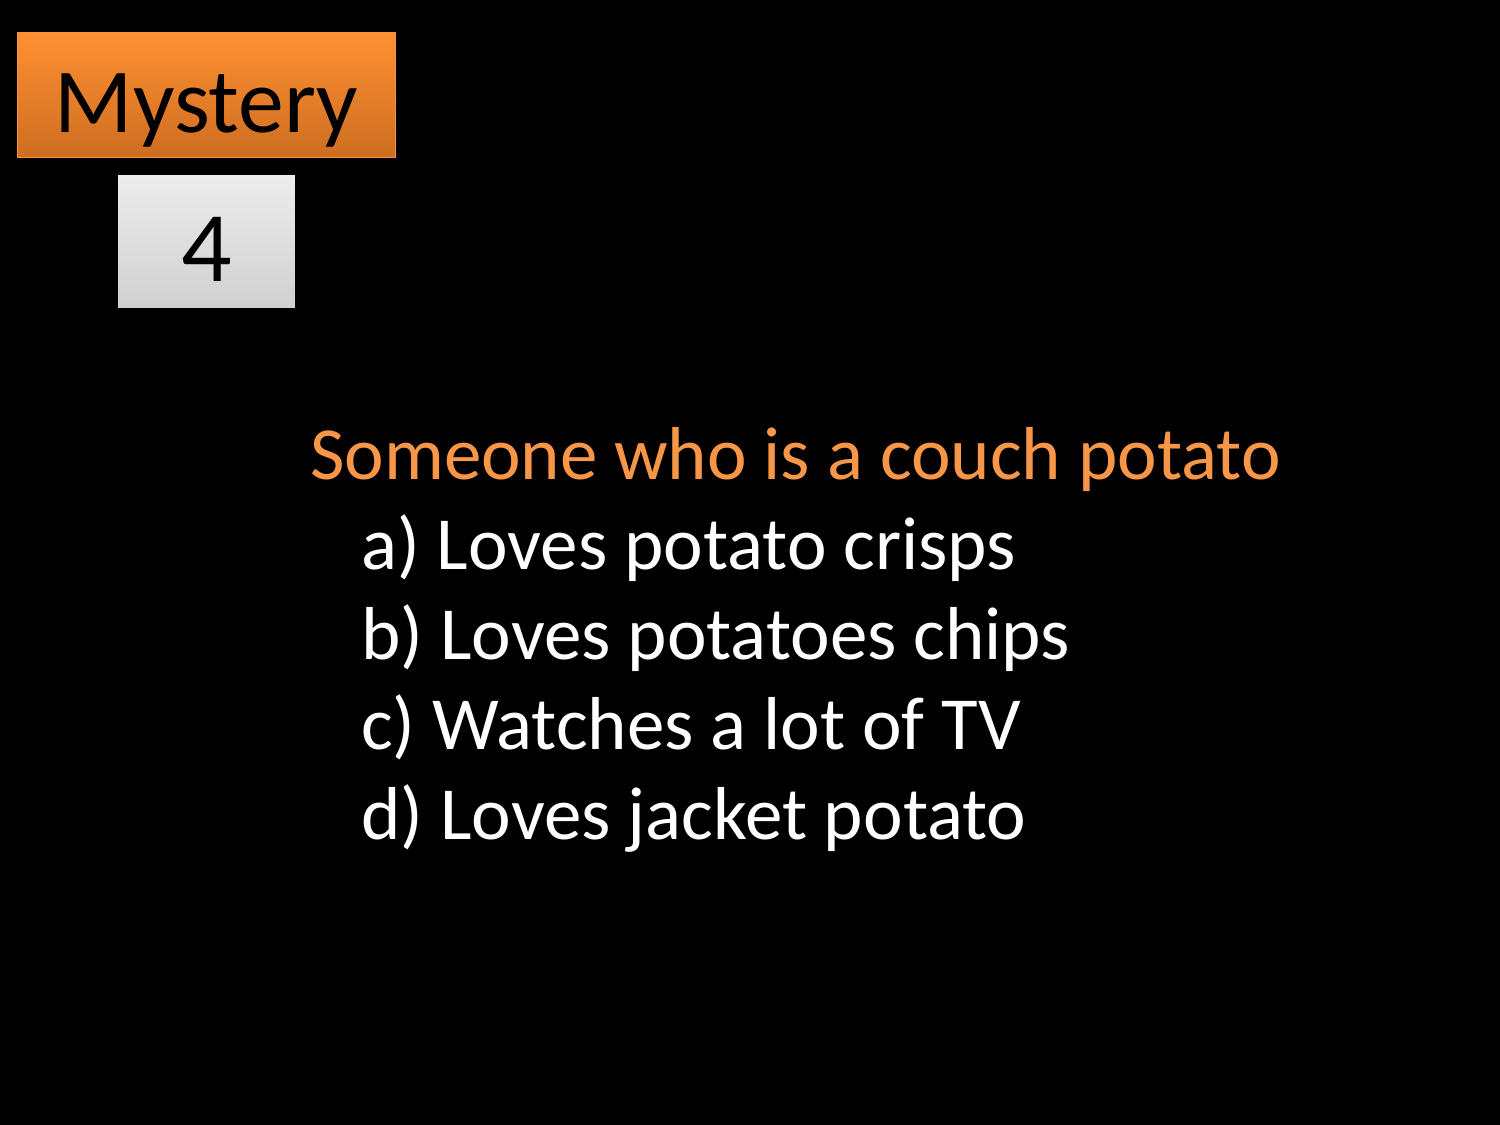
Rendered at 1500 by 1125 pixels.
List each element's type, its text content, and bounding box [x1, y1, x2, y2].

text_box Someone who is a couch potato a) Loves potato crisps b) Loves potatoes chips c) Watches a lot of TV d) Loves jacket potato [295, 397, 1474, 862]
text_box Mystery [17, 32, 396, 158]
text_box 4 [117, 174, 296, 310]
